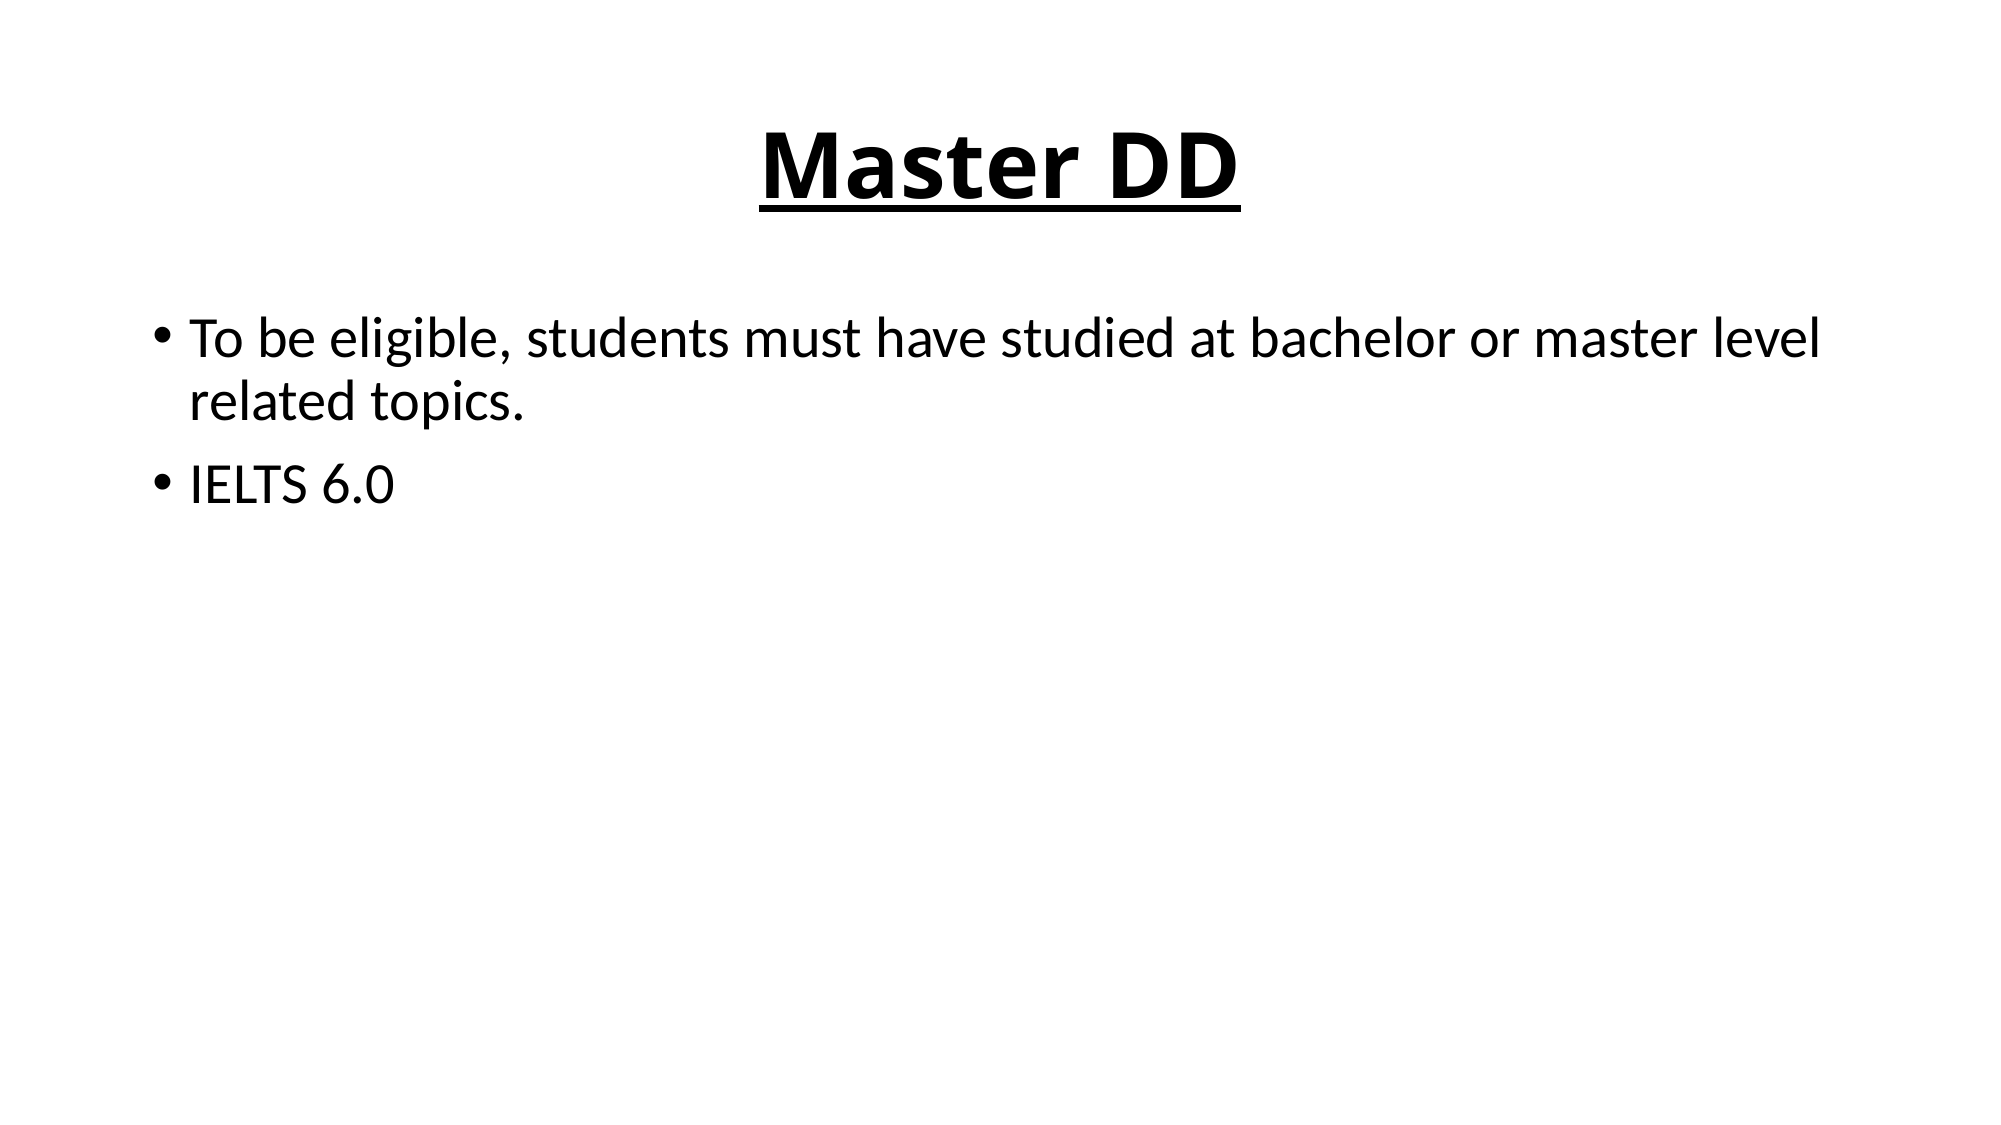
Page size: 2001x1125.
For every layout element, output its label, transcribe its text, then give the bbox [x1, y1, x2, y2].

title Master DD [137, 59, 1863, 278]
list To be eligible, students must have studied at bachelor or master level related topics. IELTS 6.0 [137, 299, 1863, 1014]
